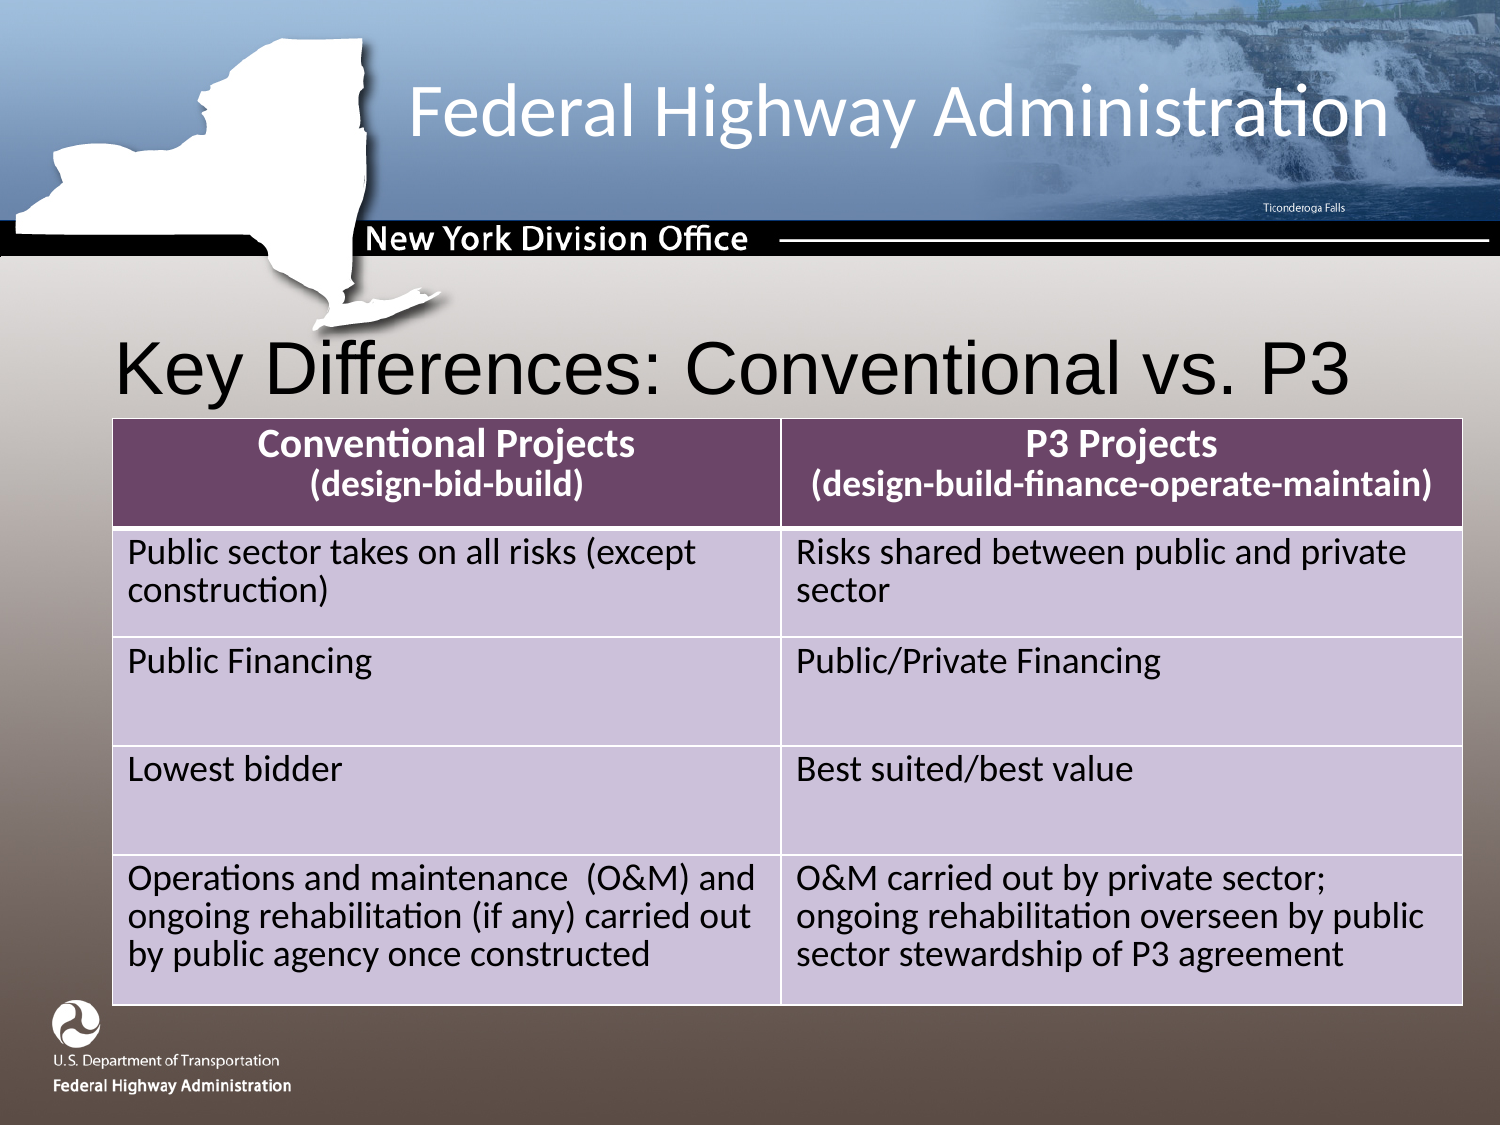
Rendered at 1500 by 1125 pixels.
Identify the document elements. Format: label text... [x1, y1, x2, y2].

table_cell Lowest bidder [113, 747, 780, 854]
table_header Conventional Projects (design-bid-build) [113, 419, 780, 526]
table_cell Operations and maintenance (O&M) and ongoing rehabilitation (if any) carried out by public agency once constructed [113, 856, 780, 1004]
table_header P3 Projects (design-build-finance-operate-maintain) [782, 419, 1462, 526]
table_cell Public/Private Financing [782, 638, 1462, 745]
text_box [124, 287, 1313, 312]
title Federal Highway Administration [375, 12, 1425, 200]
table_cell O&M carried out by private sector; ongoing rehabilitation overseen by public sector stewardship of P3 agreement [782, 856, 1462, 1004]
picture [0, 0, 1500, 1125]
table_cell Risks shared between public and private sector [782, 531, 1462, 636]
table_cell Public sector takes on all risks (except construction) [113, 531, 780, 636]
table_cell Public Financing [113, 638, 780, 745]
text_box Key Differences: Conventional vs. P3 [99, 312, 1463, 418]
table_cell Best suited/best value [782, 747, 1462, 854]
